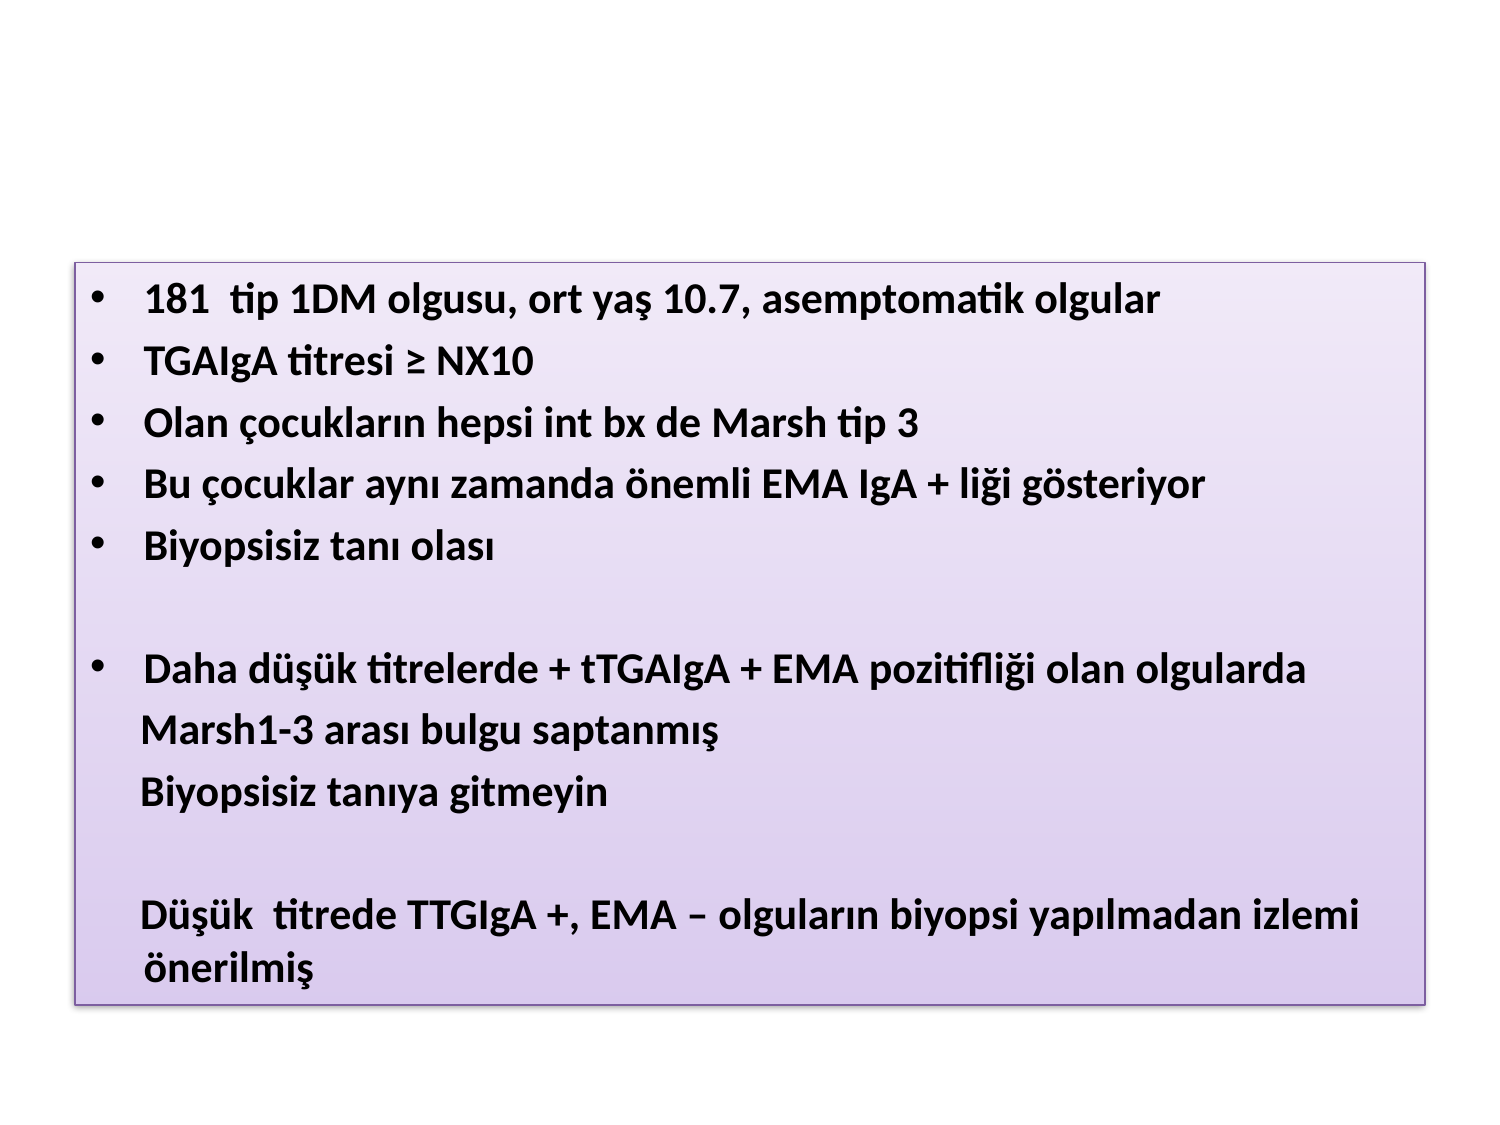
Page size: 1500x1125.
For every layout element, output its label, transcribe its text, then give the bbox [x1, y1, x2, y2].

list 181 tip 1DM olgusu, ort yaş 10.7, asemptomatik olgular TGAIgA titresi ≥ NX10 Olan çocukların hepsi int bx de Marsh tip 3 Bu çocuklar aynı zamanda önemli EMA IgA + liği gösteriyor Biyopsisiz tanı olası Daha düşük titrelerde + tTGAIgA + EMA pozitifliği olan olgularda Marsh1-3 arası bulgu saptanmış Biyopsisiz tanıya gitmeyin Düşük titrede TTGIgA +, EMA – olguların biyopsi yapılmadan izlemi önerilmiş [74, 262, 1426, 1006]
